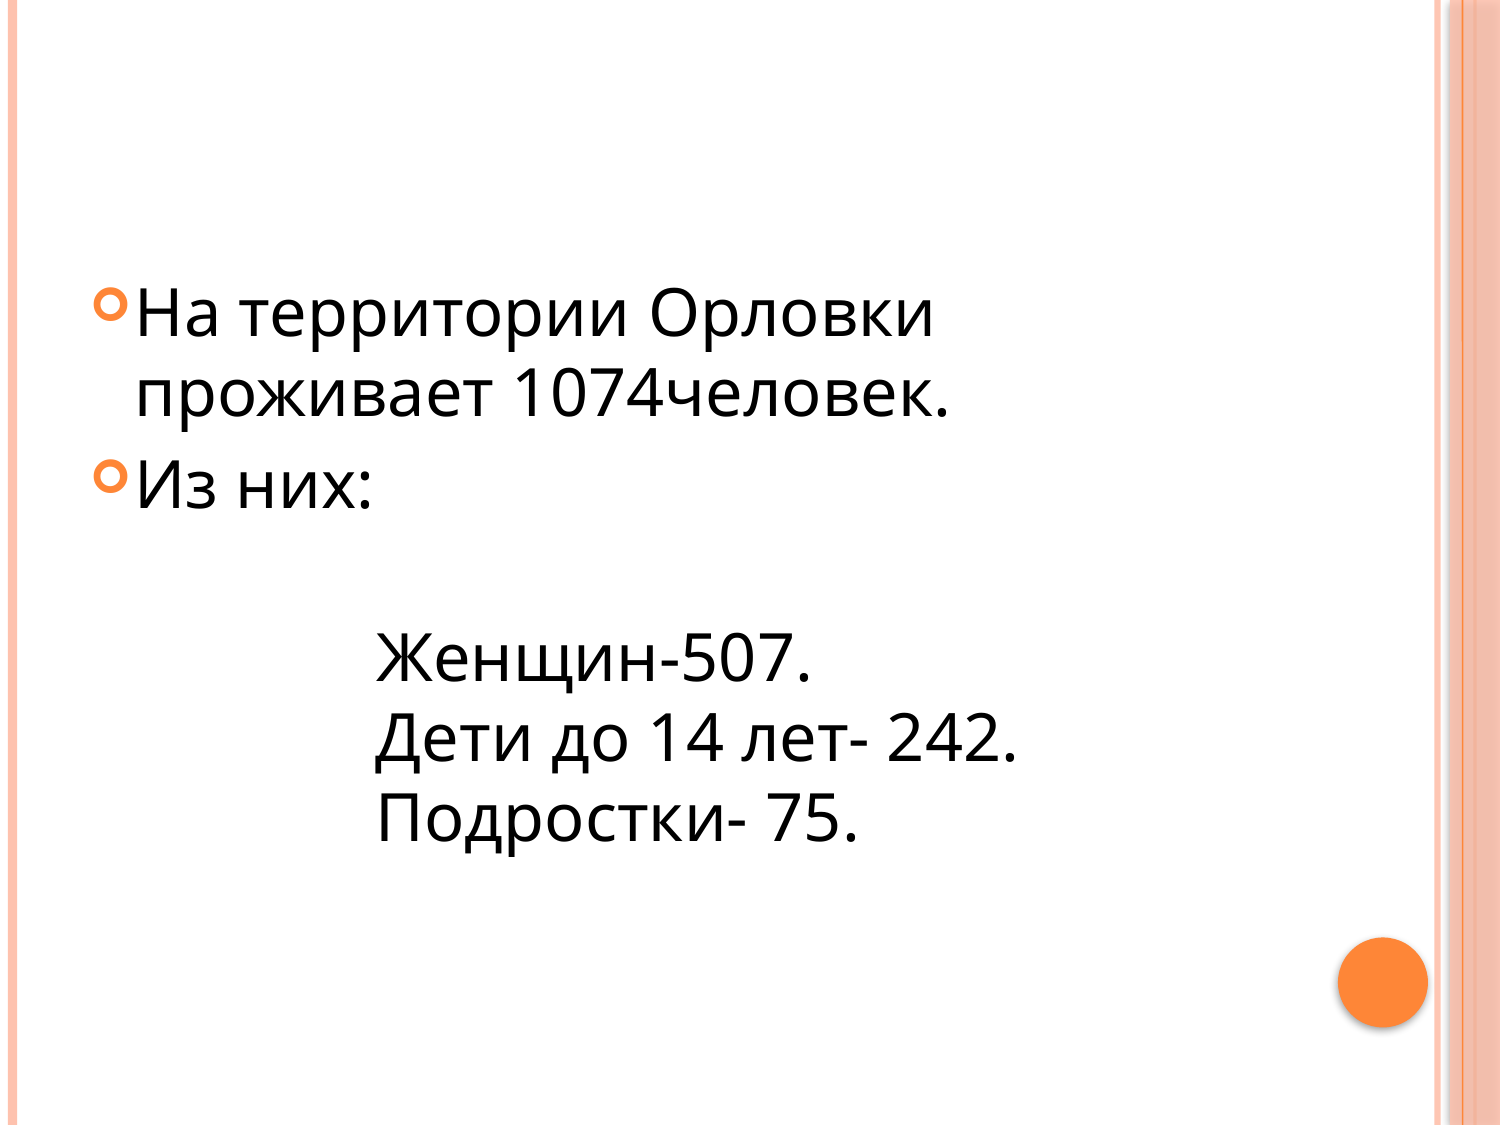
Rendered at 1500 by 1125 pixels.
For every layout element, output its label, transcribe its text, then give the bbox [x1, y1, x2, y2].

list На территории Орловки проживает 1074человек. Из них: Женщин-507. Дети до 14 лет- 242. Подростки- 75. [75, 262, 1300, 1062]
